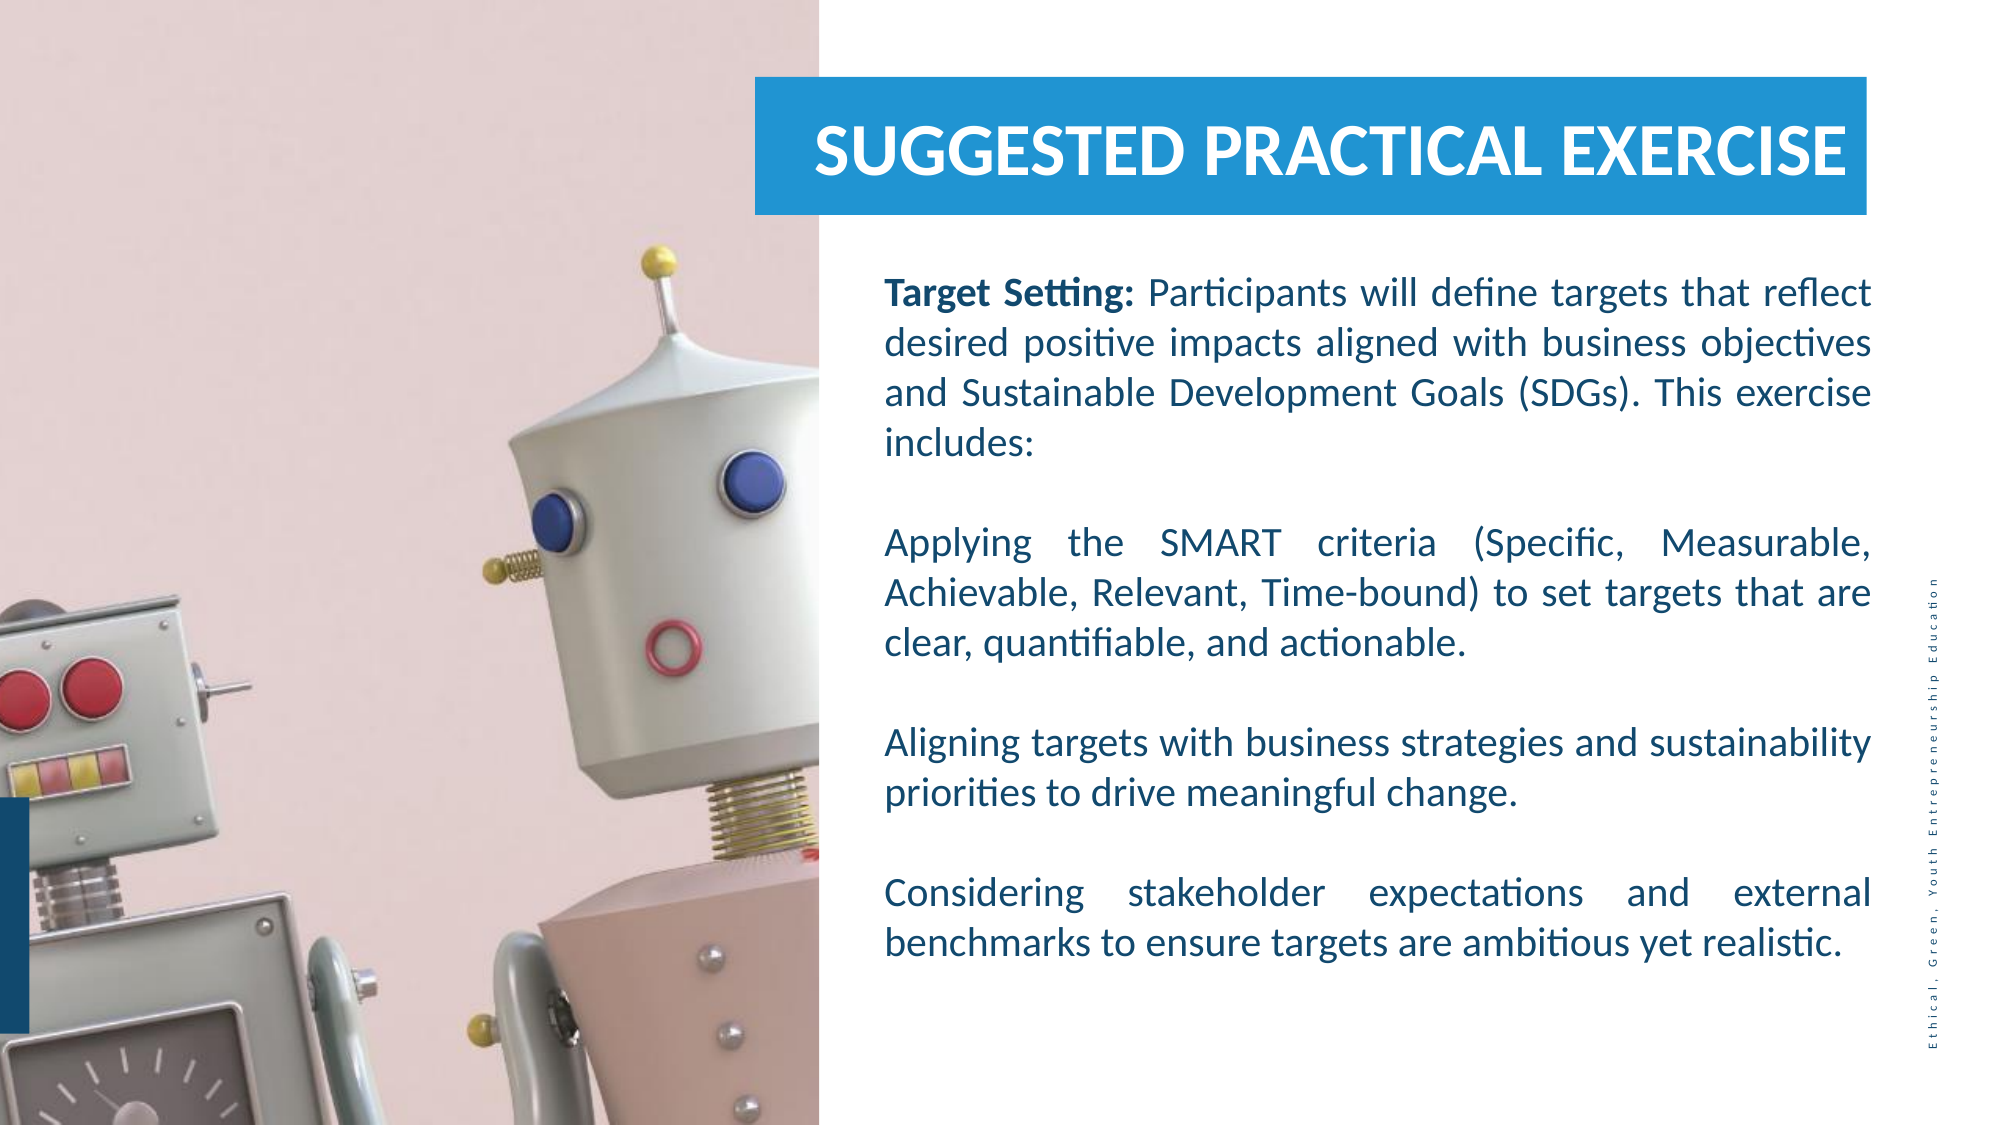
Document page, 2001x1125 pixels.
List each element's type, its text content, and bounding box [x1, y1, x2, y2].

list Target Setting: Participants will define targets that reflect desired positive impacts aligned with business objectives and Sustainable Development Goals (SDGs). This exercise includes: Applying the SMART criteria (Specific, Measurable, Achievable, Relevant, Time-bound) to set targets that are clear, quantifiable, and actionable. Aligning targets with business strategies and sustainability priorities to drive meaningful change. Considering stakeholder expectations and external benchmarks to ensure targets are ambitious yet realistic. [869, 256, 1888, 976]
picture [0, 0, 820, 1125]
list SUGGESTED PRACTICAL EXERCISE [820, 76, 1867, 215]
